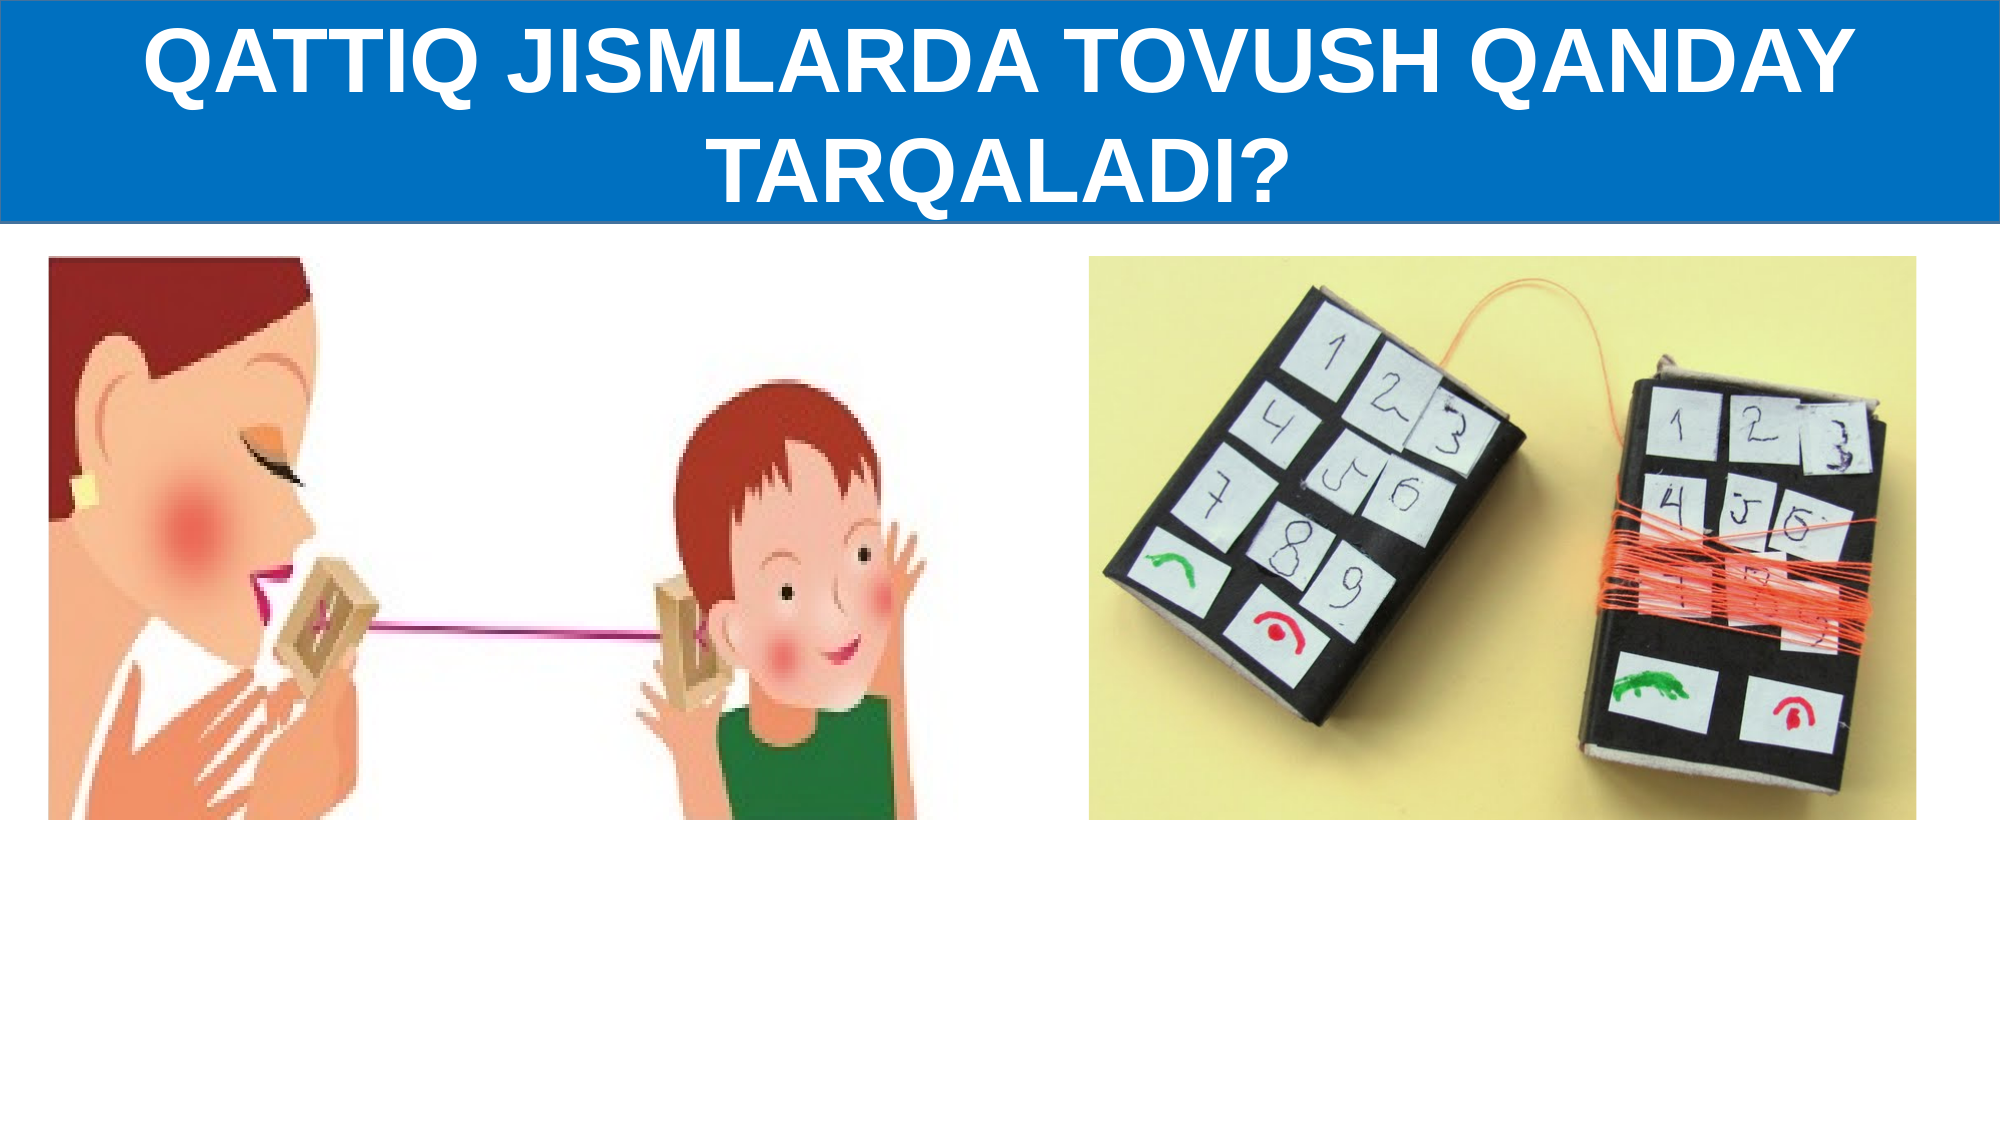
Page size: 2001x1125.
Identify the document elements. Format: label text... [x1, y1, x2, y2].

picture [1088, 256, 1917, 820]
text_box QATTIQ JISMLARDA TOVUSH QANDAY TARQALADI? [0, 0, 2000, 224]
picture [48, 256, 959, 820]
